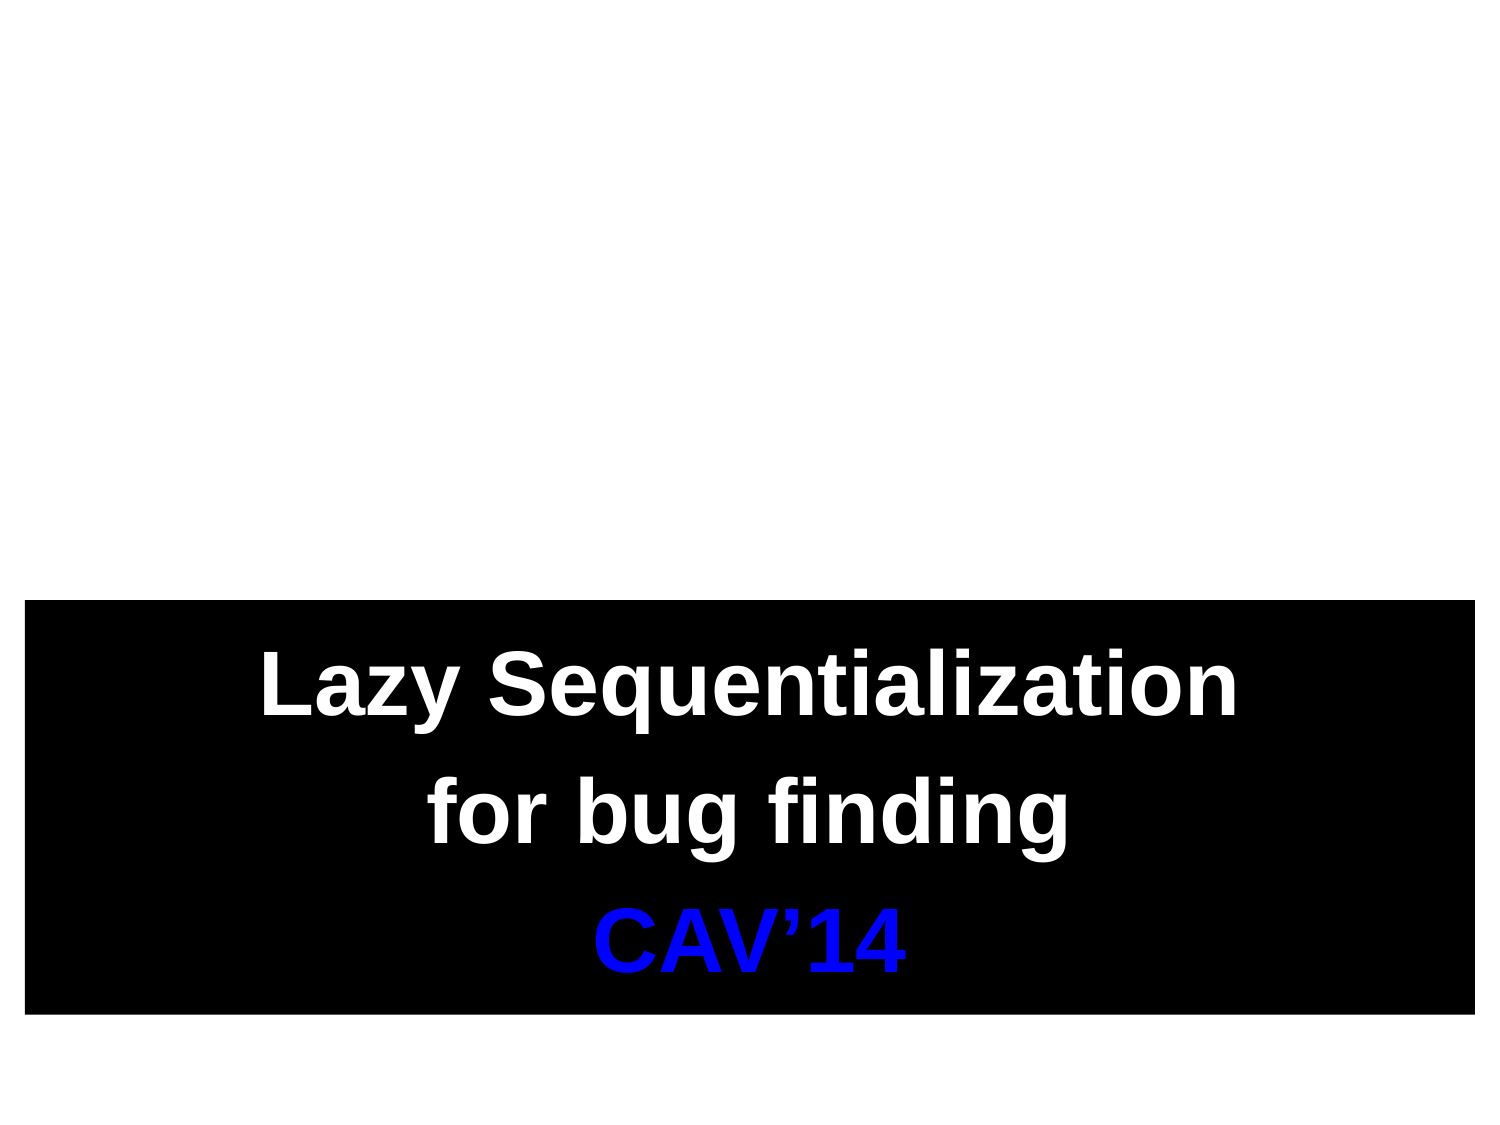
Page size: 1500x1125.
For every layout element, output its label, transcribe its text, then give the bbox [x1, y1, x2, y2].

list Lazy Sequentialization for bug finding CAV’14 [24, 599, 1476, 1015]
